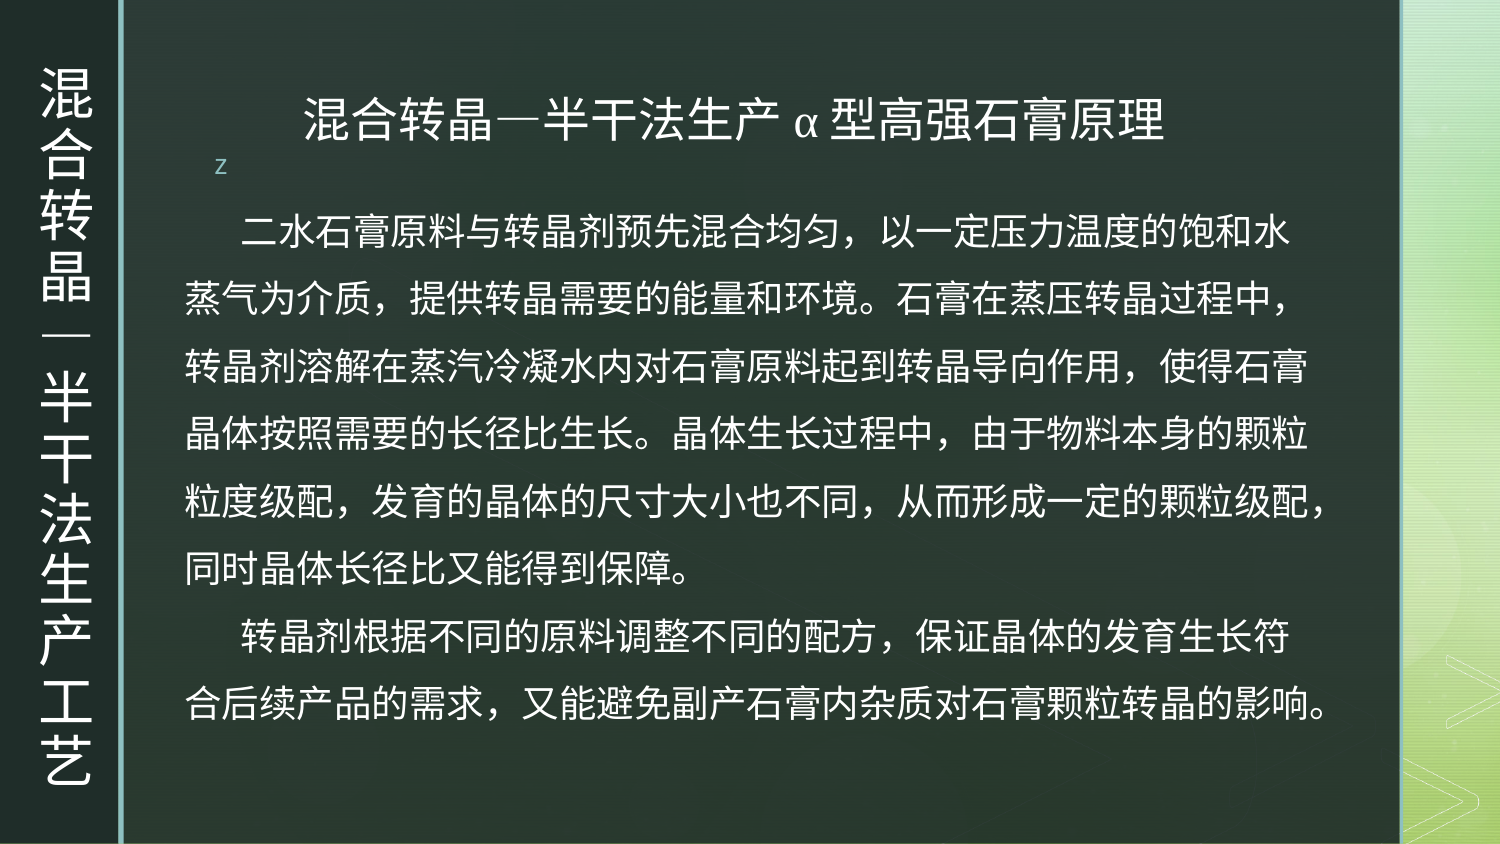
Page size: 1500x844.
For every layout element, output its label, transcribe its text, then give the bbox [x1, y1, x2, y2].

list 二水石膏原料与转晶剂预先混合均匀，以一定压力温度的饱和水蒸气为介质，提供转晶需要的能量和环境。石膏在蒸压转晶过程中，转晶剂溶解在蒸汽冷凝水内对石膏原料起到转晶导向作用，使得石膏晶体按照需要的长径比生长。晶体生长过程中，由于物料本身的颗粒粒度级配，发育的晶体的尺寸大小也不同，从而形成一定的颗粒级配，同时晶体长径比又能得到保障。 转晶剂根据不同的原料调整不同的配方，保证晶体的发育生长符合后续产品的需求，又能避免副产石膏内杂质对石膏颗粒转晶的影响。 [169, 166, 1331, 745]
title 混合转晶—半干法生产工艺 [23, 57, 132, 803]
list 混合转晶—半干法生产α型高强石膏原理 [287, 70, 1213, 163]
picture [1404, 0, 1500, 844]
